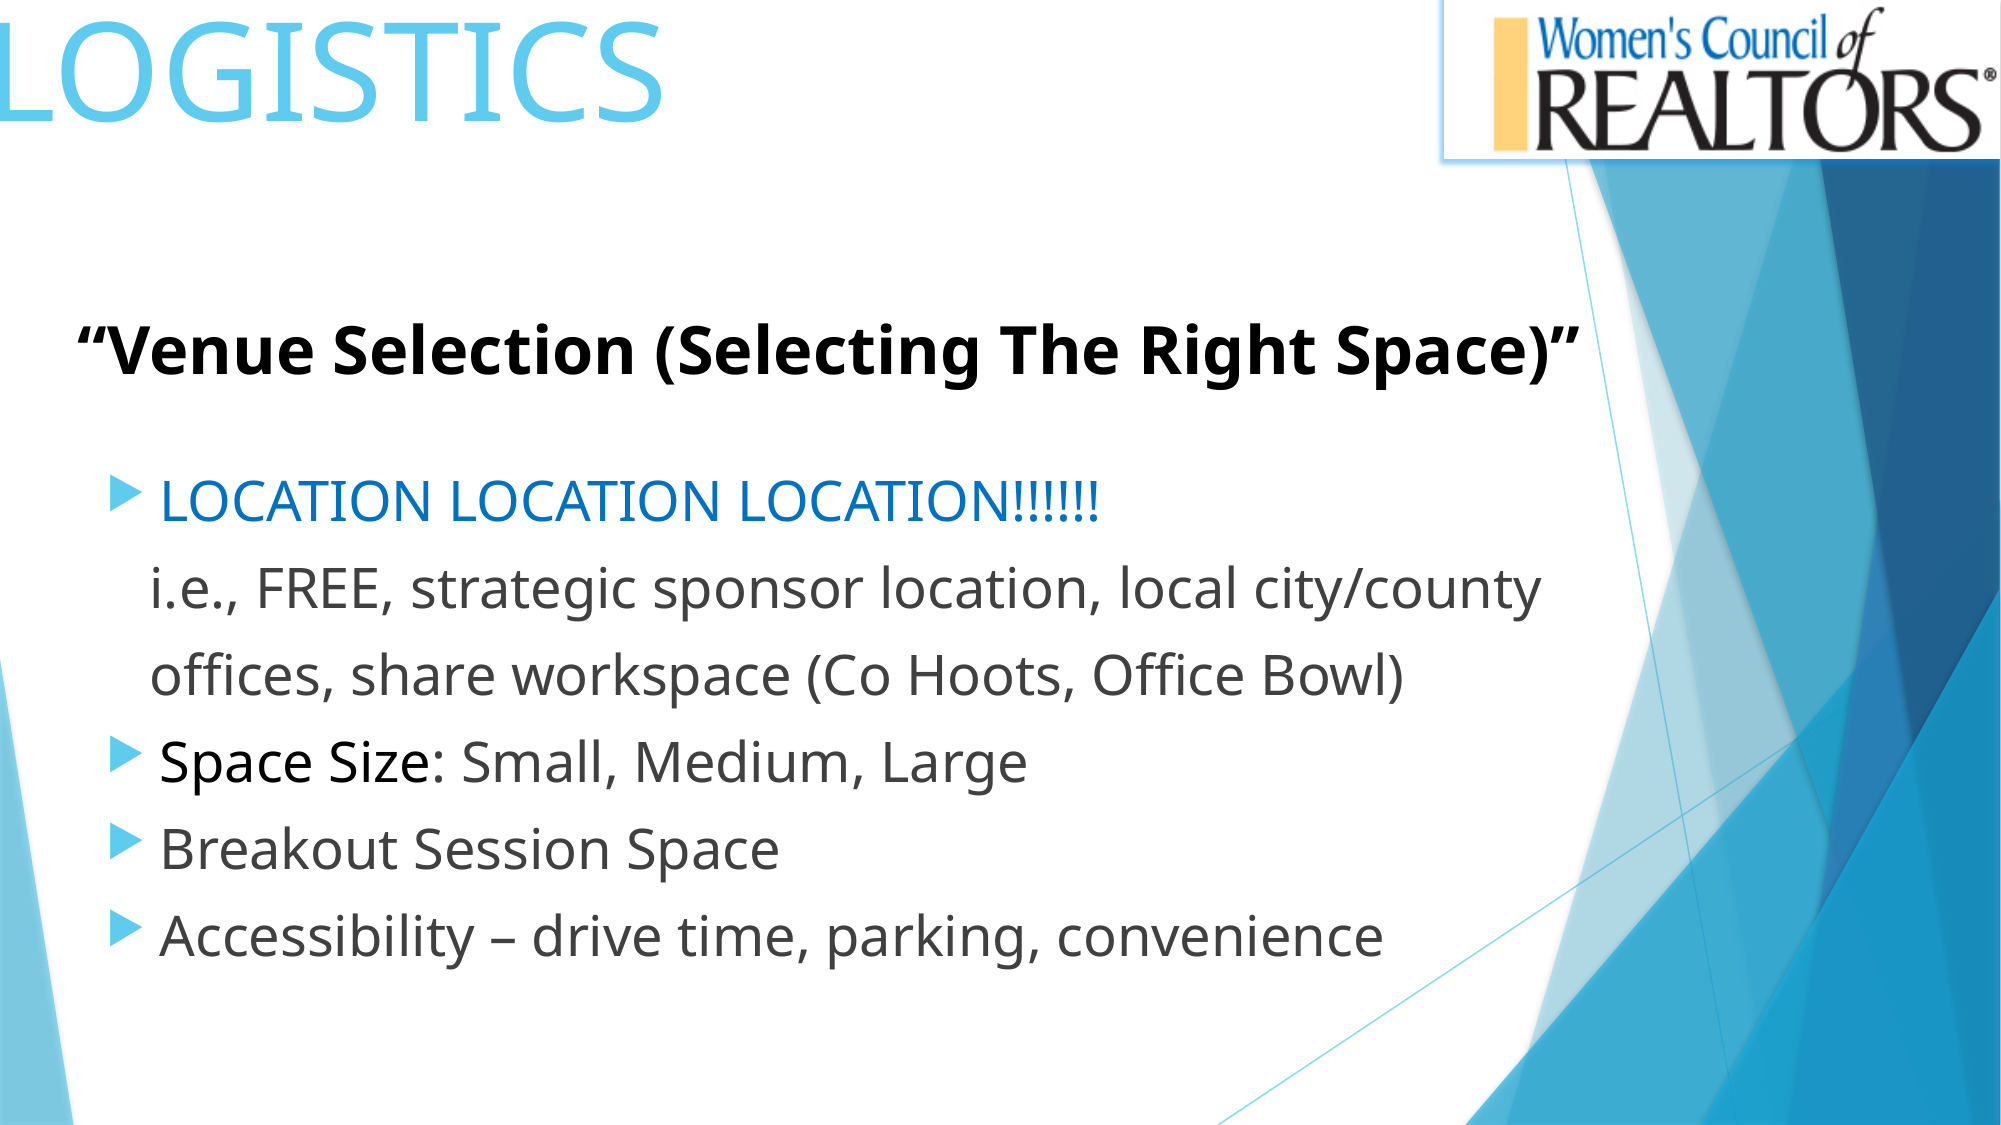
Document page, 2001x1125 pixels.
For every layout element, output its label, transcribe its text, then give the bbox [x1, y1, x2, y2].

list LOCATION LOCATION LOCATION!!!!!! i.e., FREE, strategic sponsor location, local city/county offices, share workspace (Co Hoots, Office Bowl) Space Size: Small, Medium, Large Breakout Session Space Accessibility – drive time, parking, convenience [91, 440, 1655, 1035]
text_box “Venue Selection (Selecting The Right Space)” [62, 300, 1655, 440]
title LOGISTICS [0, 0, 1032, 194]
picture [1443, 0, 2000, 160]
